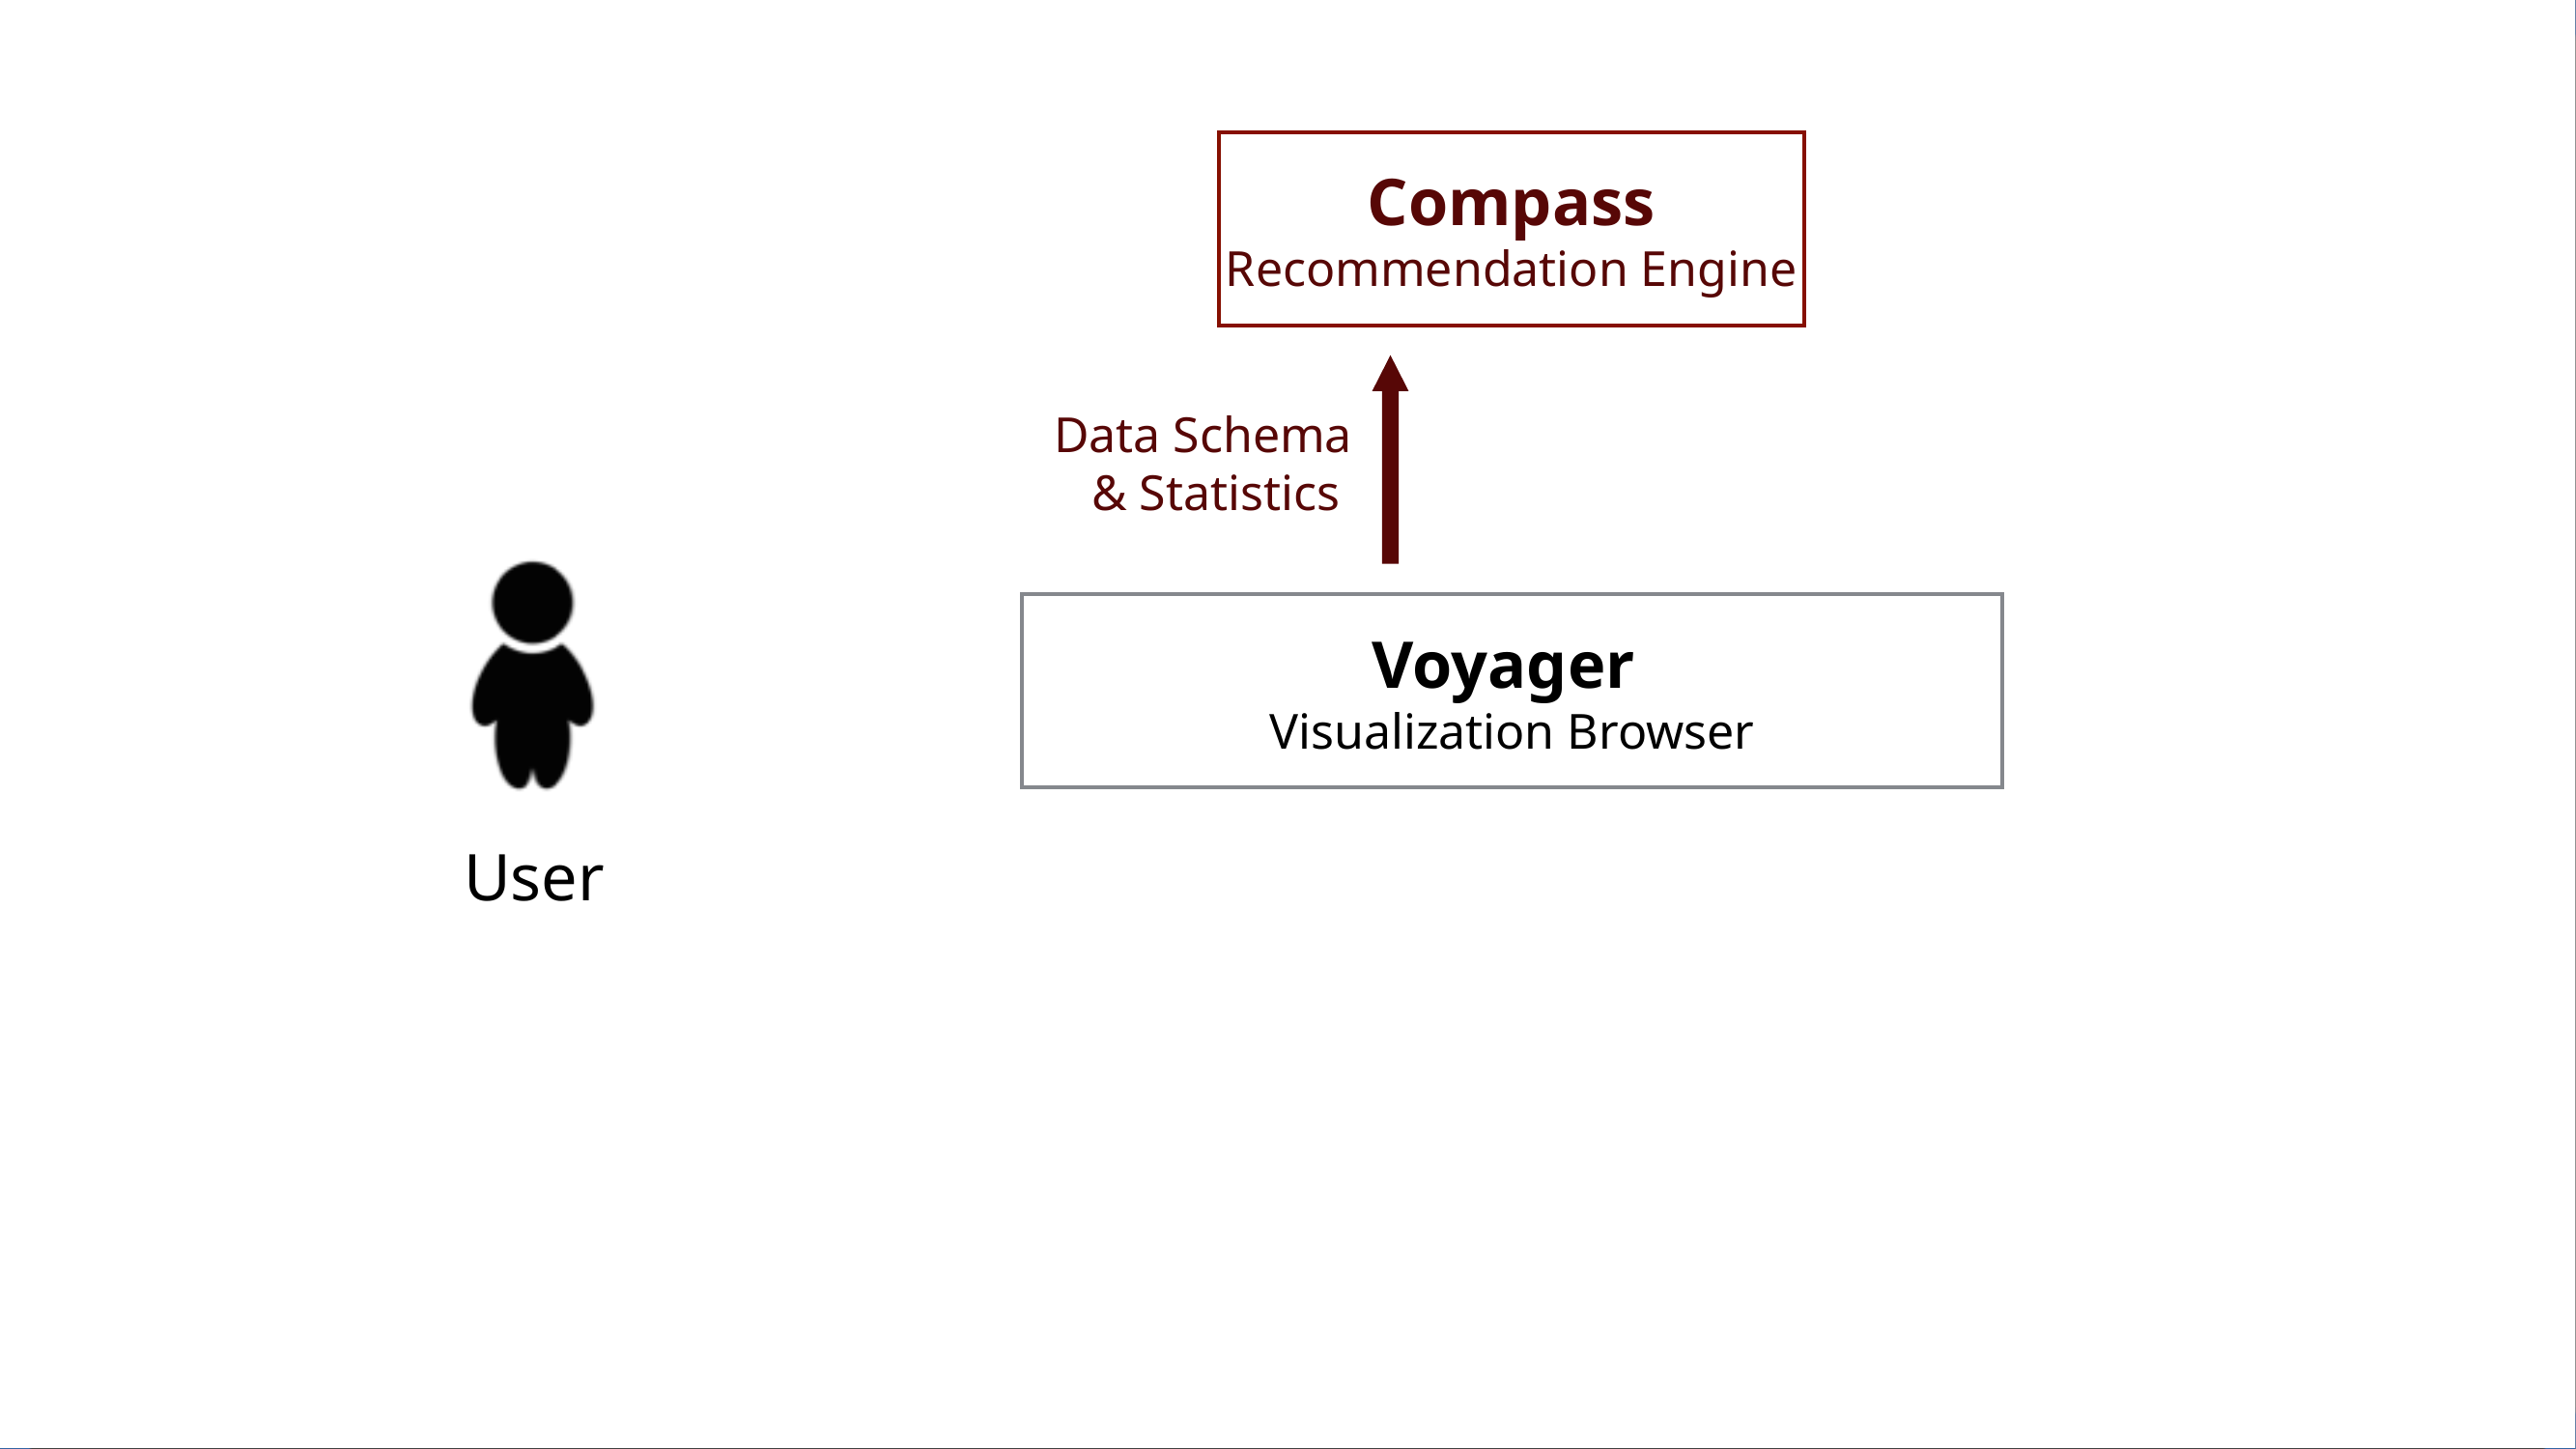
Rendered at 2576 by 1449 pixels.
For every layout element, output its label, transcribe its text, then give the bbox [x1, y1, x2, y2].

text_box Compass Recommendation Engine [1219, 131, 1804, 326]
text_box [1372, 355, 1409, 564]
text_box User [463, 837, 605, 915]
text_box Voyager Visualization Browser [1021, 594, 2002, 788]
picture [430, 543, 638, 810]
text_box [0, 0, 2576, 1448]
text_box Data Schema & Statistics [1054, 346, 1353, 579]
